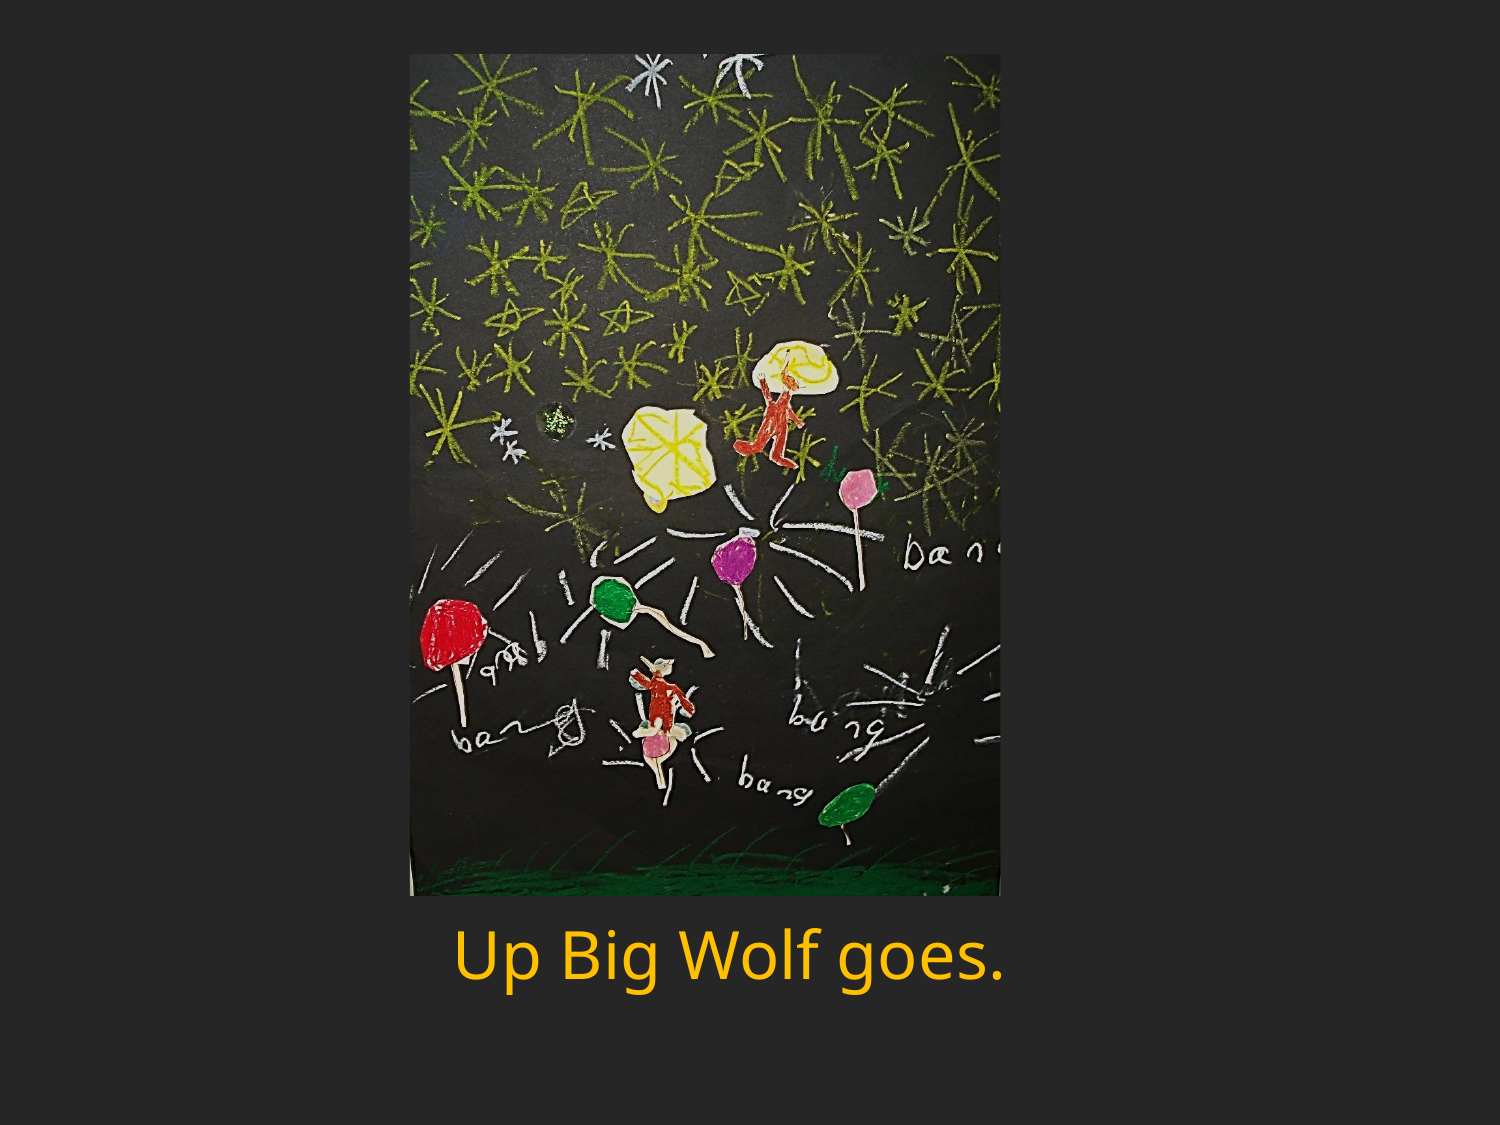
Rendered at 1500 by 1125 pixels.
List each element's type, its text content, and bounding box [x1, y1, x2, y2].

subtitle Up Big Wolf goes. [205, 905, 1255, 1047]
picture [409, 54, 1001, 896]
